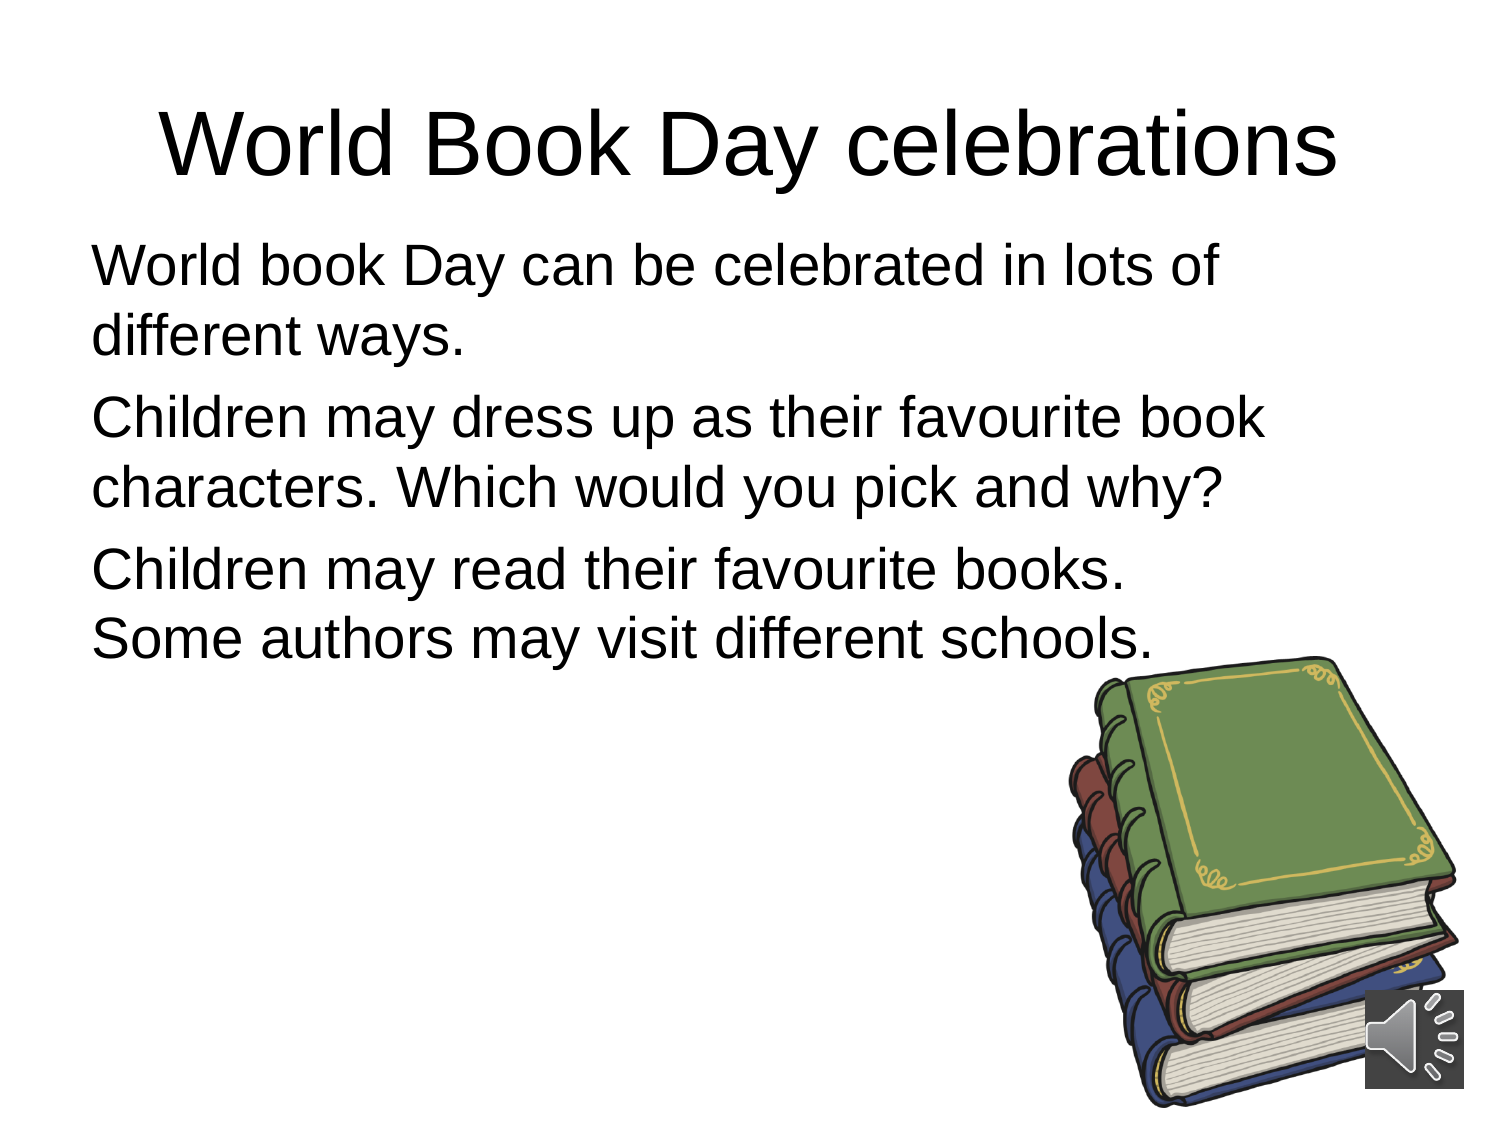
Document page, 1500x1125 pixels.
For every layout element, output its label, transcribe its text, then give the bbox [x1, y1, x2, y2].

title World Book Day celebrations [75, 45, 1425, 233]
picture [1068, 656, 1465, 1108]
list World book Day can be celebrated in lots of different ways. Children may dress up as their favourite book characters. Which would you pick and why? Children may read their favourite books. Some authors may visit different schools. [76, 219, 1427, 963]
